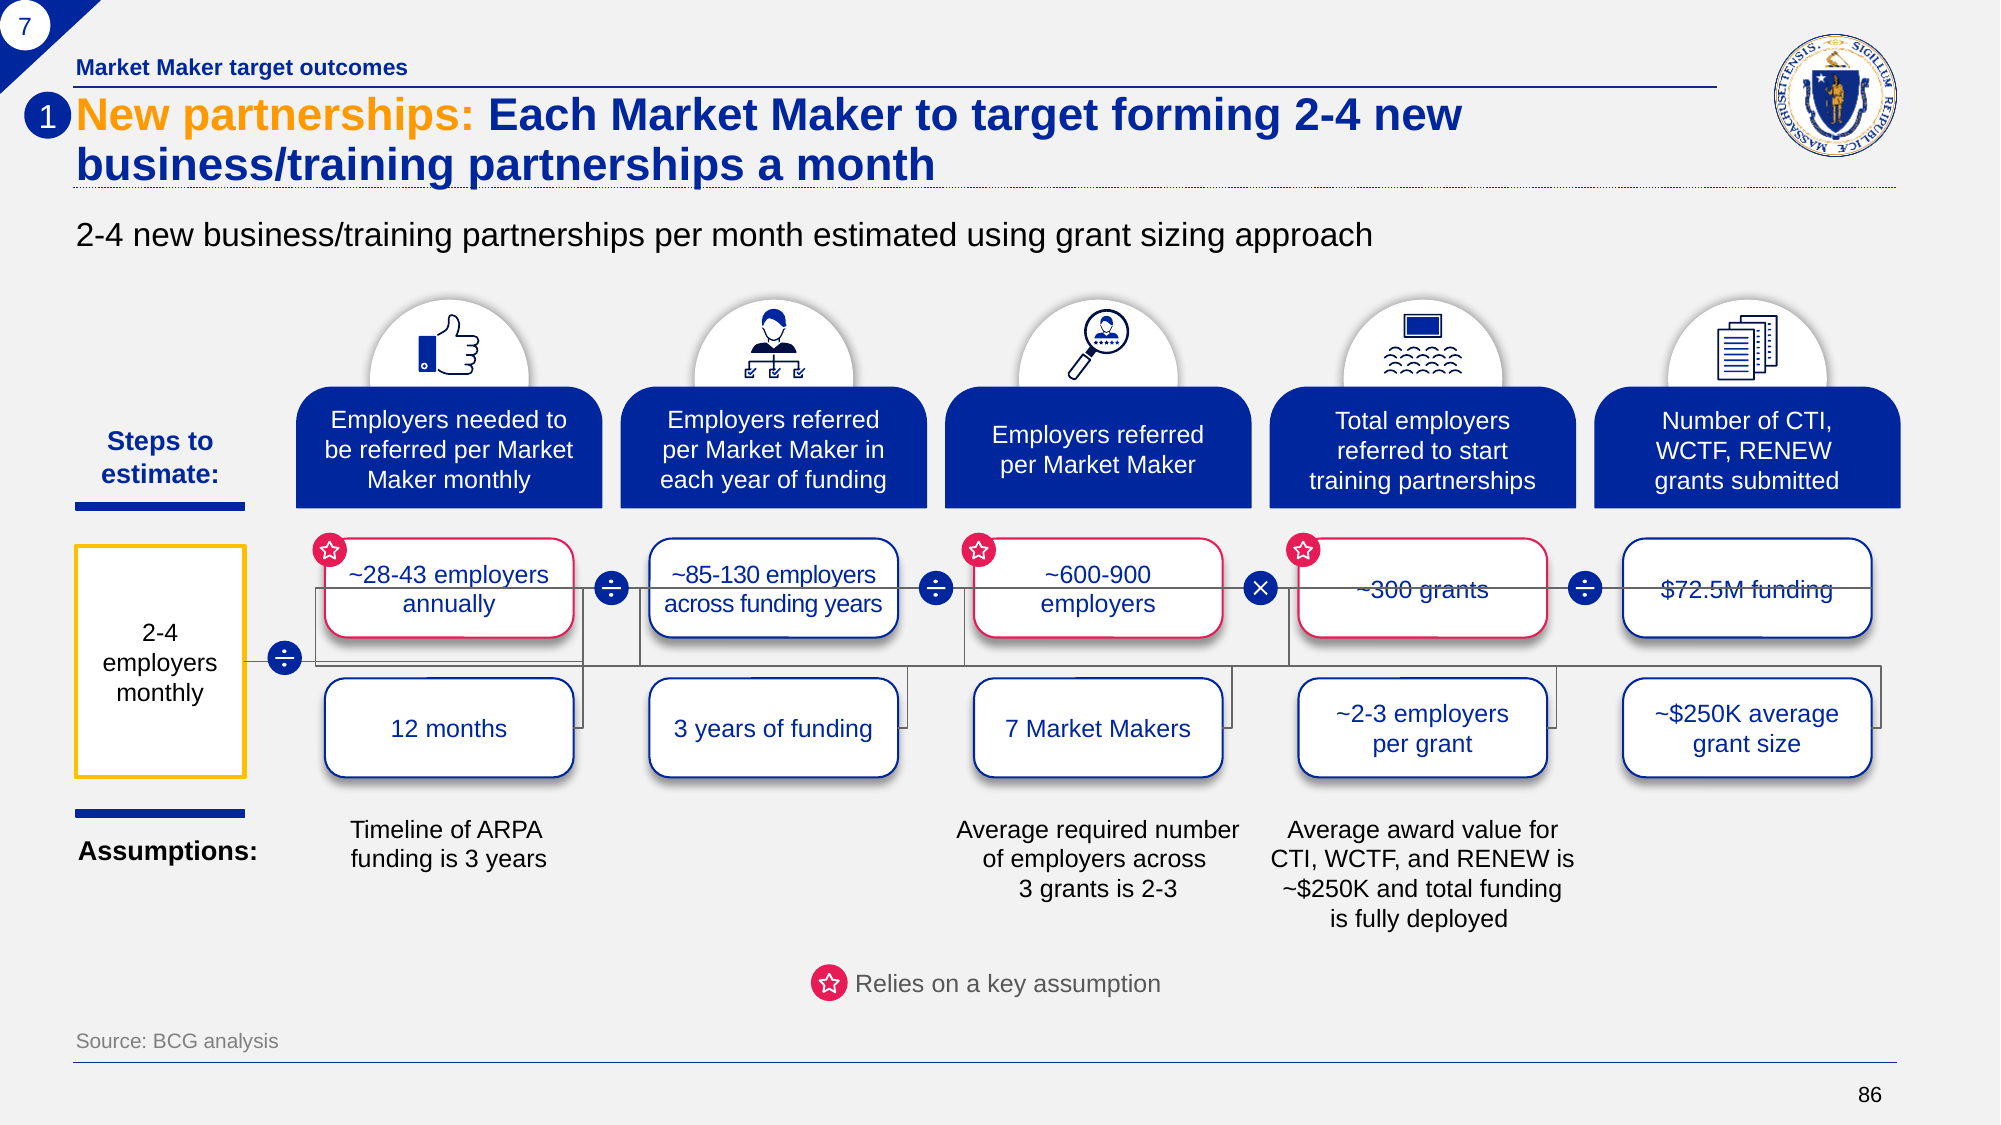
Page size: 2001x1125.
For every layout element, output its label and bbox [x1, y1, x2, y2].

text_box [295, 298, 603, 509]
text_box [620, 298, 928, 509]
text_box [75, 532, 1873, 779]
title [75, 91, 1736, 192]
text_box [810, 812, 1252, 1002]
text_box [945, 298, 1252, 509]
text_box [67, 825, 268, 874]
text_box [75, 809, 245, 818]
picture [1774, 34, 1897, 157]
text_box [0, 0, 101, 94]
text_box [296, 812, 603, 990]
text_box [1269, 298, 1577, 509]
text_box [75, 212, 1718, 254]
text_box [75, 1030, 1558, 1053]
text_box [1594, 298, 1901, 509]
text_box [75, 404, 245, 511]
list [75, 50, 1718, 88]
text_box [24, 91, 72, 139]
text_box [1270, 812, 1576, 990]
